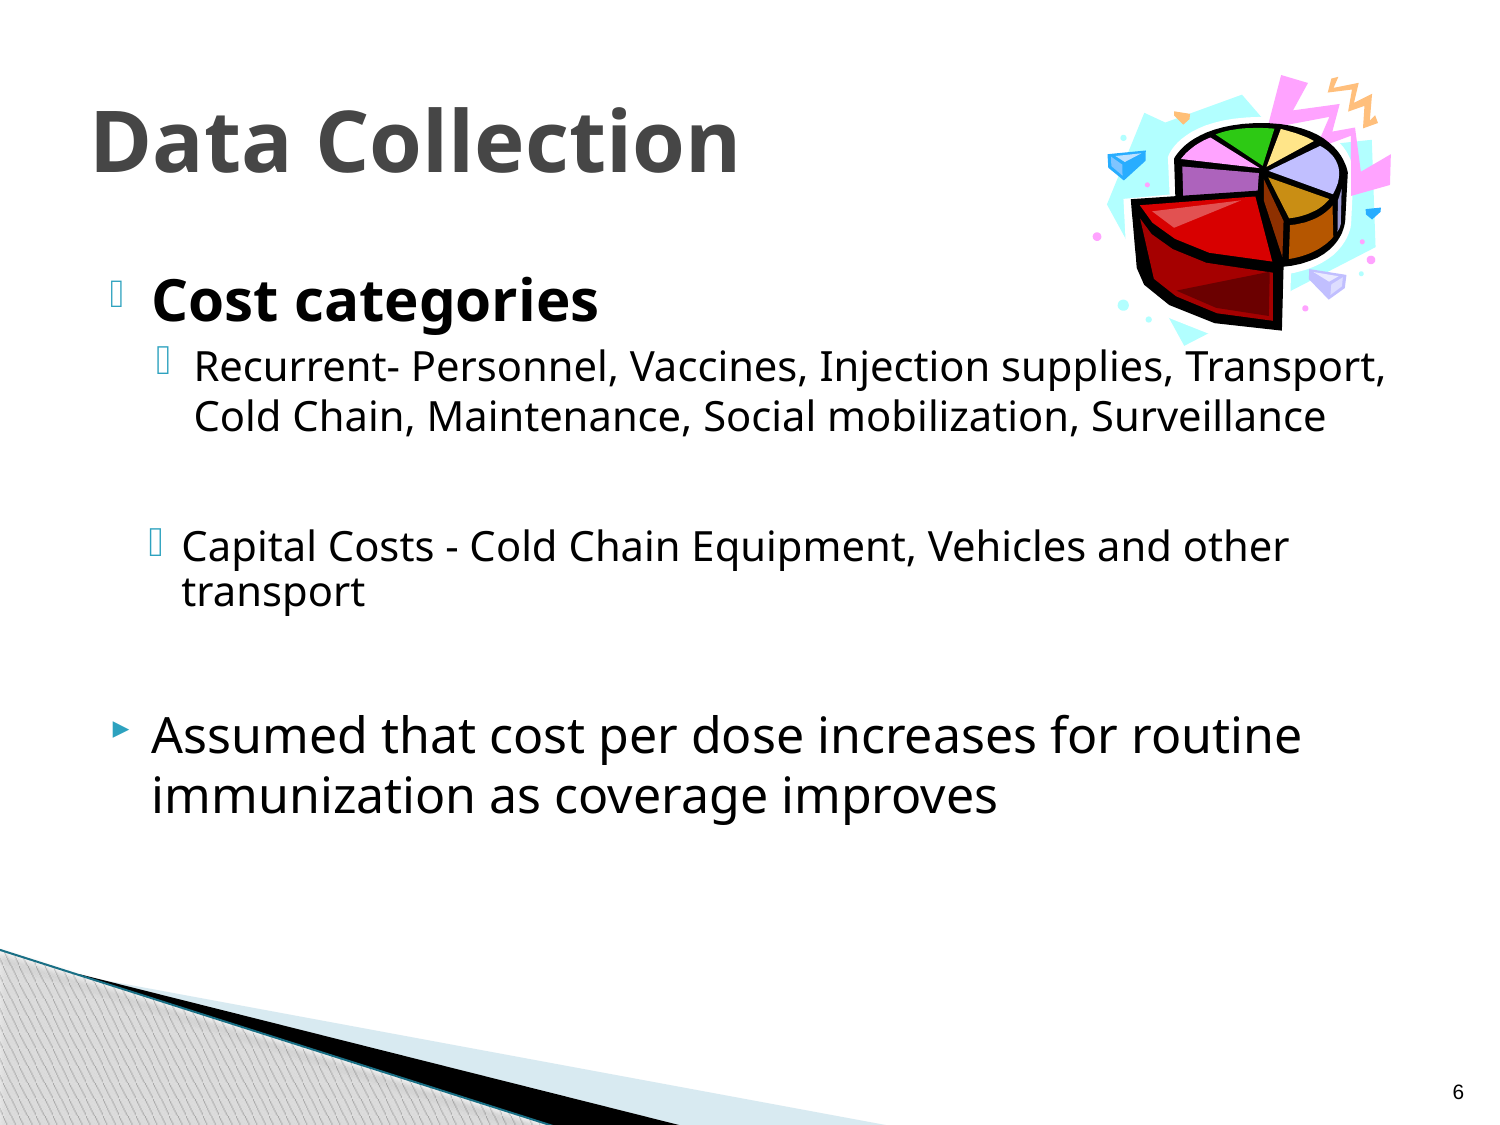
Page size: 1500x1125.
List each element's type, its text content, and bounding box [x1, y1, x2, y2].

title Data Collection [75, 45, 1425, 233]
slide_number 6 [1418, 1051, 1479, 1112]
list Cost categories Recurrent- Personnel, Vaccines, Injection supplies, Transport, Cold Chain, Maintenance, Social mobilization, Surveillance Capital Costs - Cold Chain Equipment, Vehicles and other transport Assumed that cost per dose increases for routine immunization as coverage improves [76, 255, 1427, 999]
picture [1092, 74, 1392, 346]
